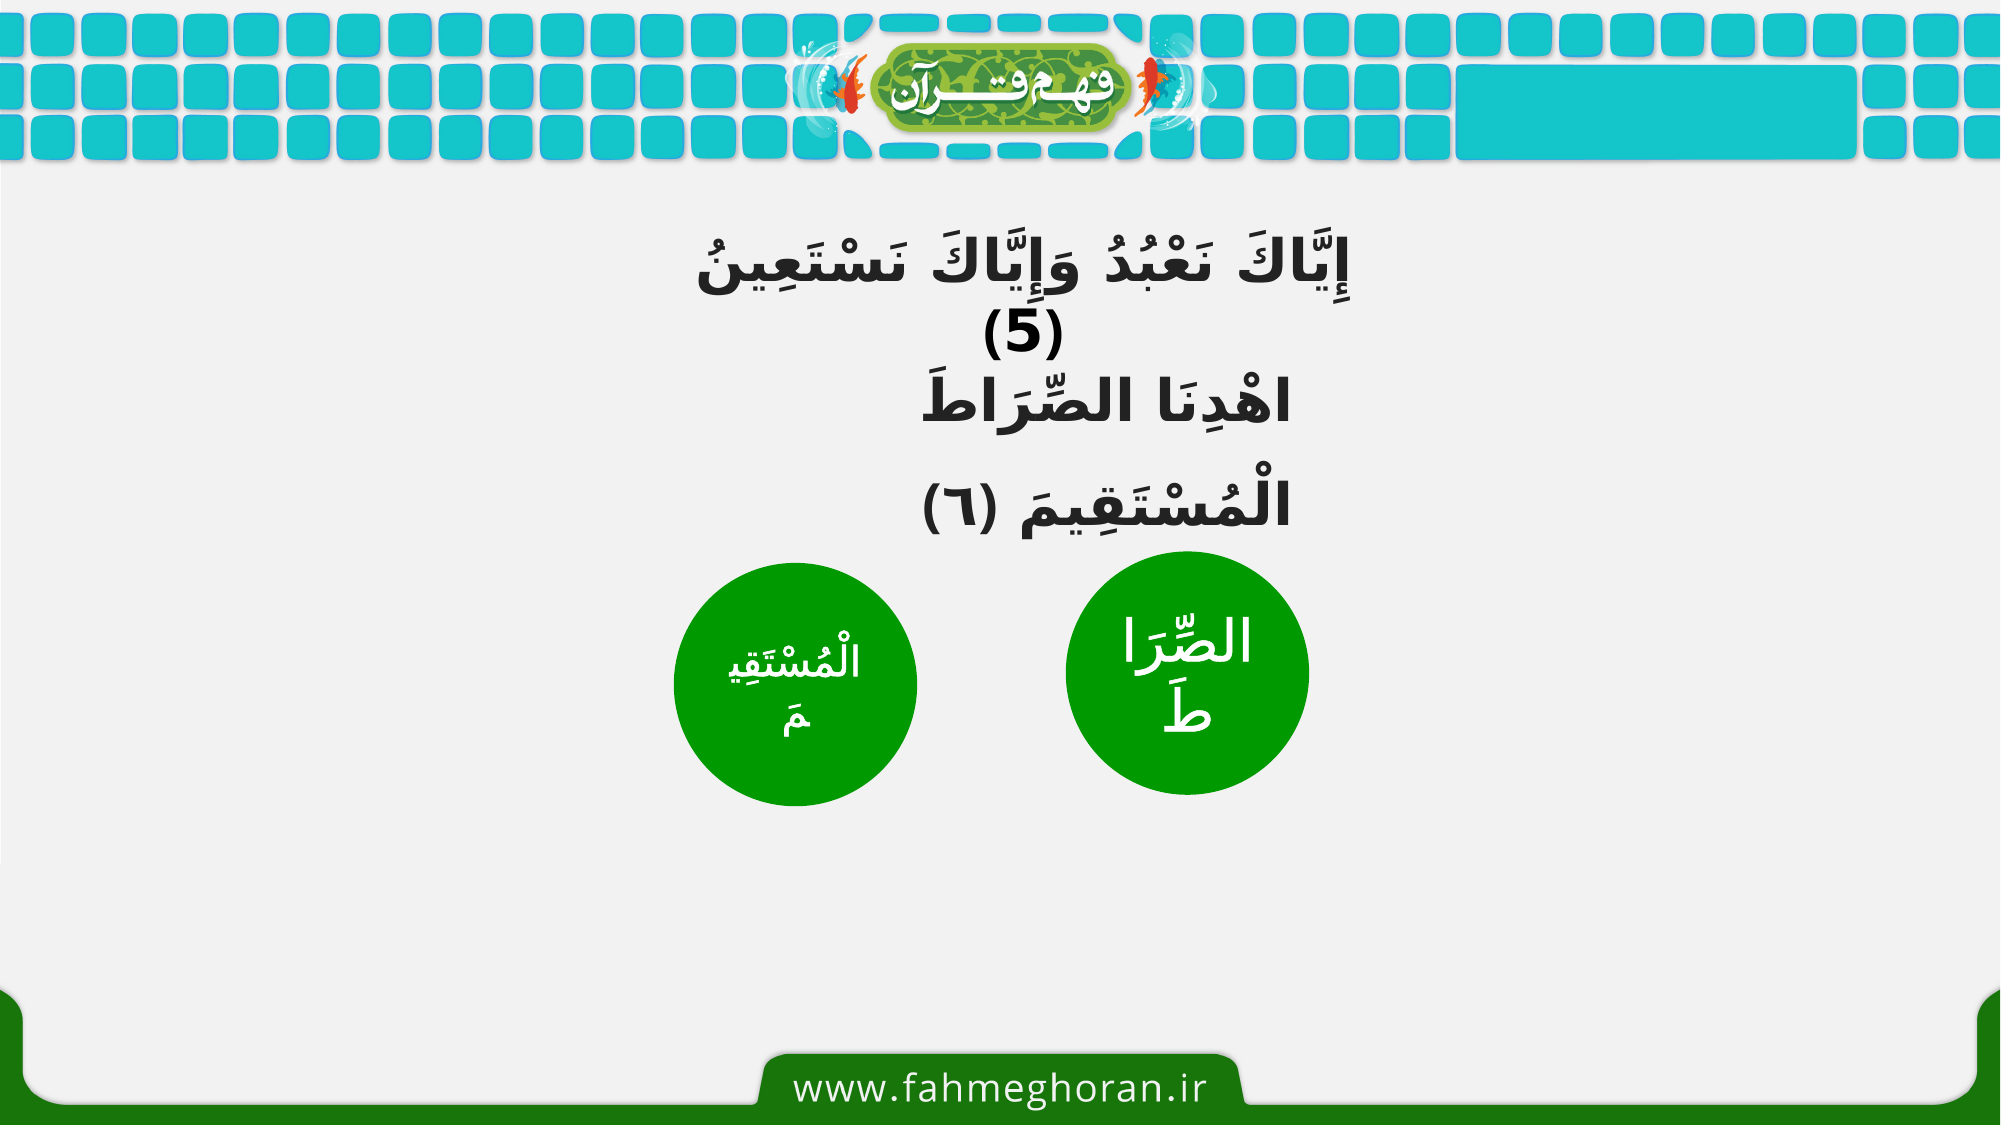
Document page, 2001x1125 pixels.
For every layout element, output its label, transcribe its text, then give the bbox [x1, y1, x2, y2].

text_box الْمُسْتَقِيمَ [673, 562, 918, 807]
text_box الصِّرَ‌اطَ [1065, 551, 1310, 795]
text_box اهْدِنَا الصِّرَ‌اطَ الْمُسْتَقِيمَ ﴿٦﴾ [664, 320, 1309, 545]
picture [0, 0, 2001, 1125]
text_box إِيَّاكَ نَعْبُدُ وَإِيَّاكَ نَسْتَعِينُ ﴿5﴾ [674, 215, 1373, 371]
